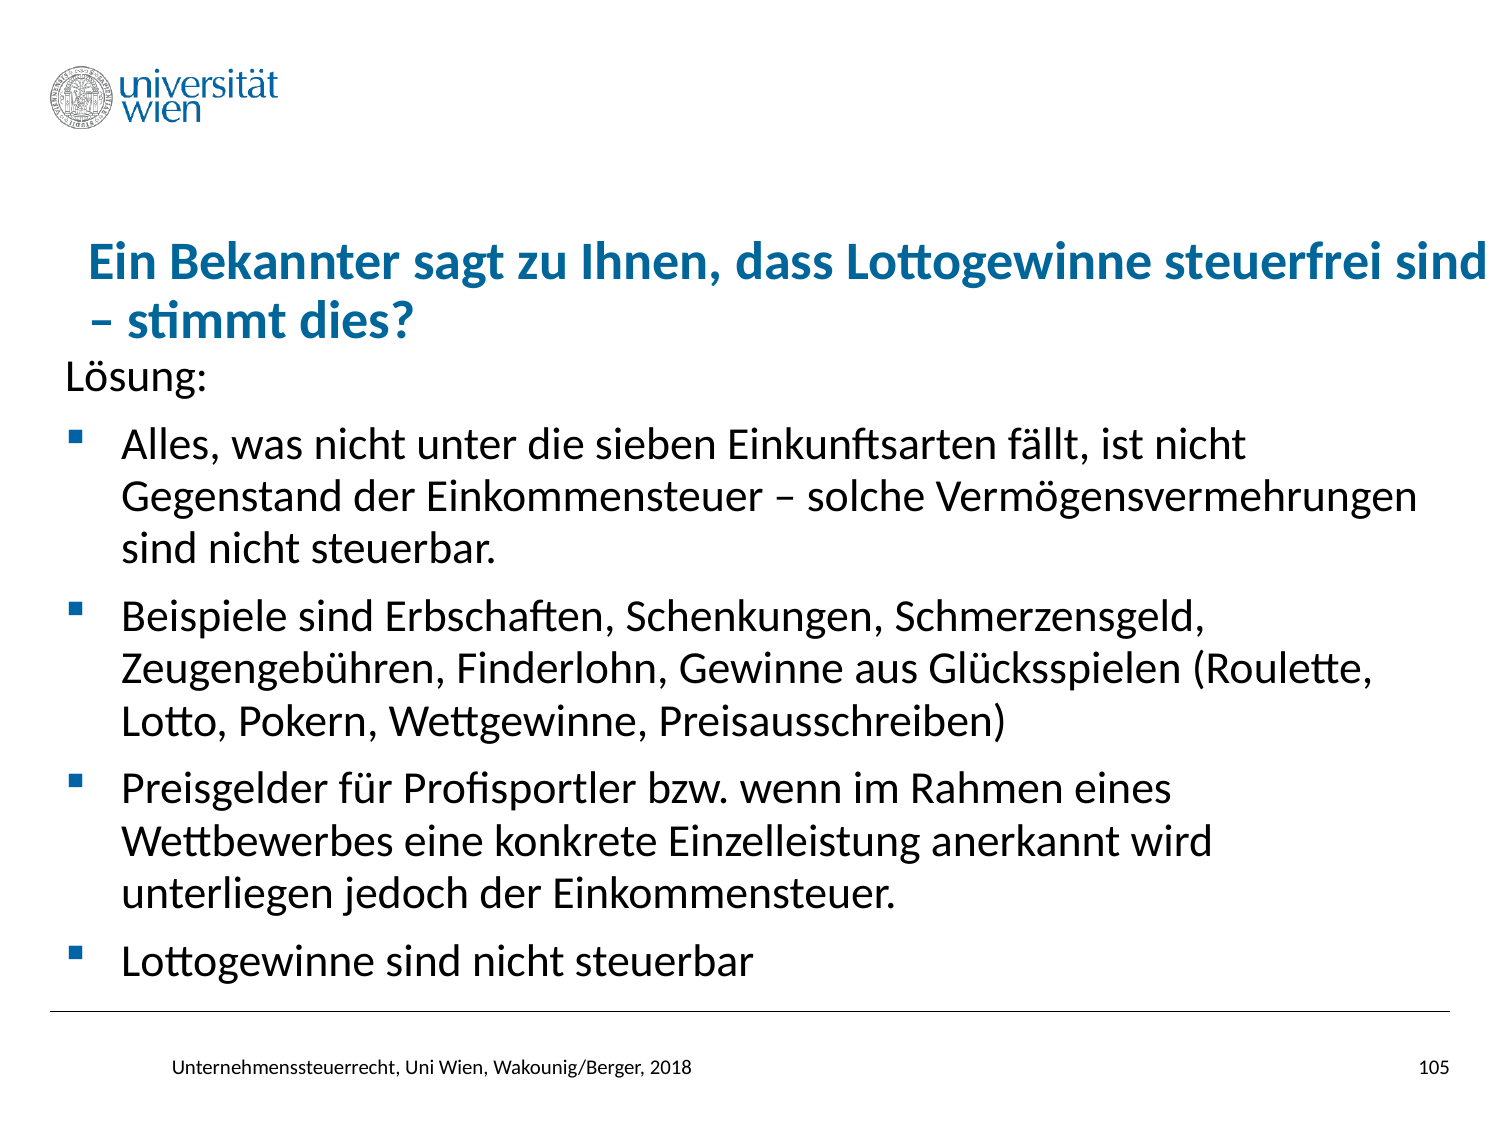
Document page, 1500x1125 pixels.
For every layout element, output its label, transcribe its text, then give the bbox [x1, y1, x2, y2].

picture [50, 66, 278, 129]
footer Unternehmenssteuerrecht, Uni Wien, Wakounig/Berger, 2018 [171, 1053, 1314, 1114]
slide_number 105 [1314, 1053, 1450, 1114]
list Lösung: Alles, was nicht unter die sieben Einkunftsarten fällt, ist nicht Gegenstand der Einkommensteuer – solche Vermögensvermehrungen sind nicht steuerbar. Beispiele sind Erbschaften, Schenkungen, Schmerzensgeld, Zeugengebühren, Finderlohn, Gewinne aus Glücksspielen (Roulette, Lotto, Pokern, Wettgewinne, Preisausschreiben) Preisgelder für Profisportler bzw. wenn im Rahmen eines Wettbewerbes eine konkrete Einzelleistung anerkannt wird unterliegen jedoch der Einkommensteuer. Lottogewinne sind nicht steuerbar [64, 349, 1436, 1035]
title Ein Bekannter sagt zu Ihnen, dass Lottogewinne steuerfrei sind – stimmt dies? [88, 219, 1500, 350]
